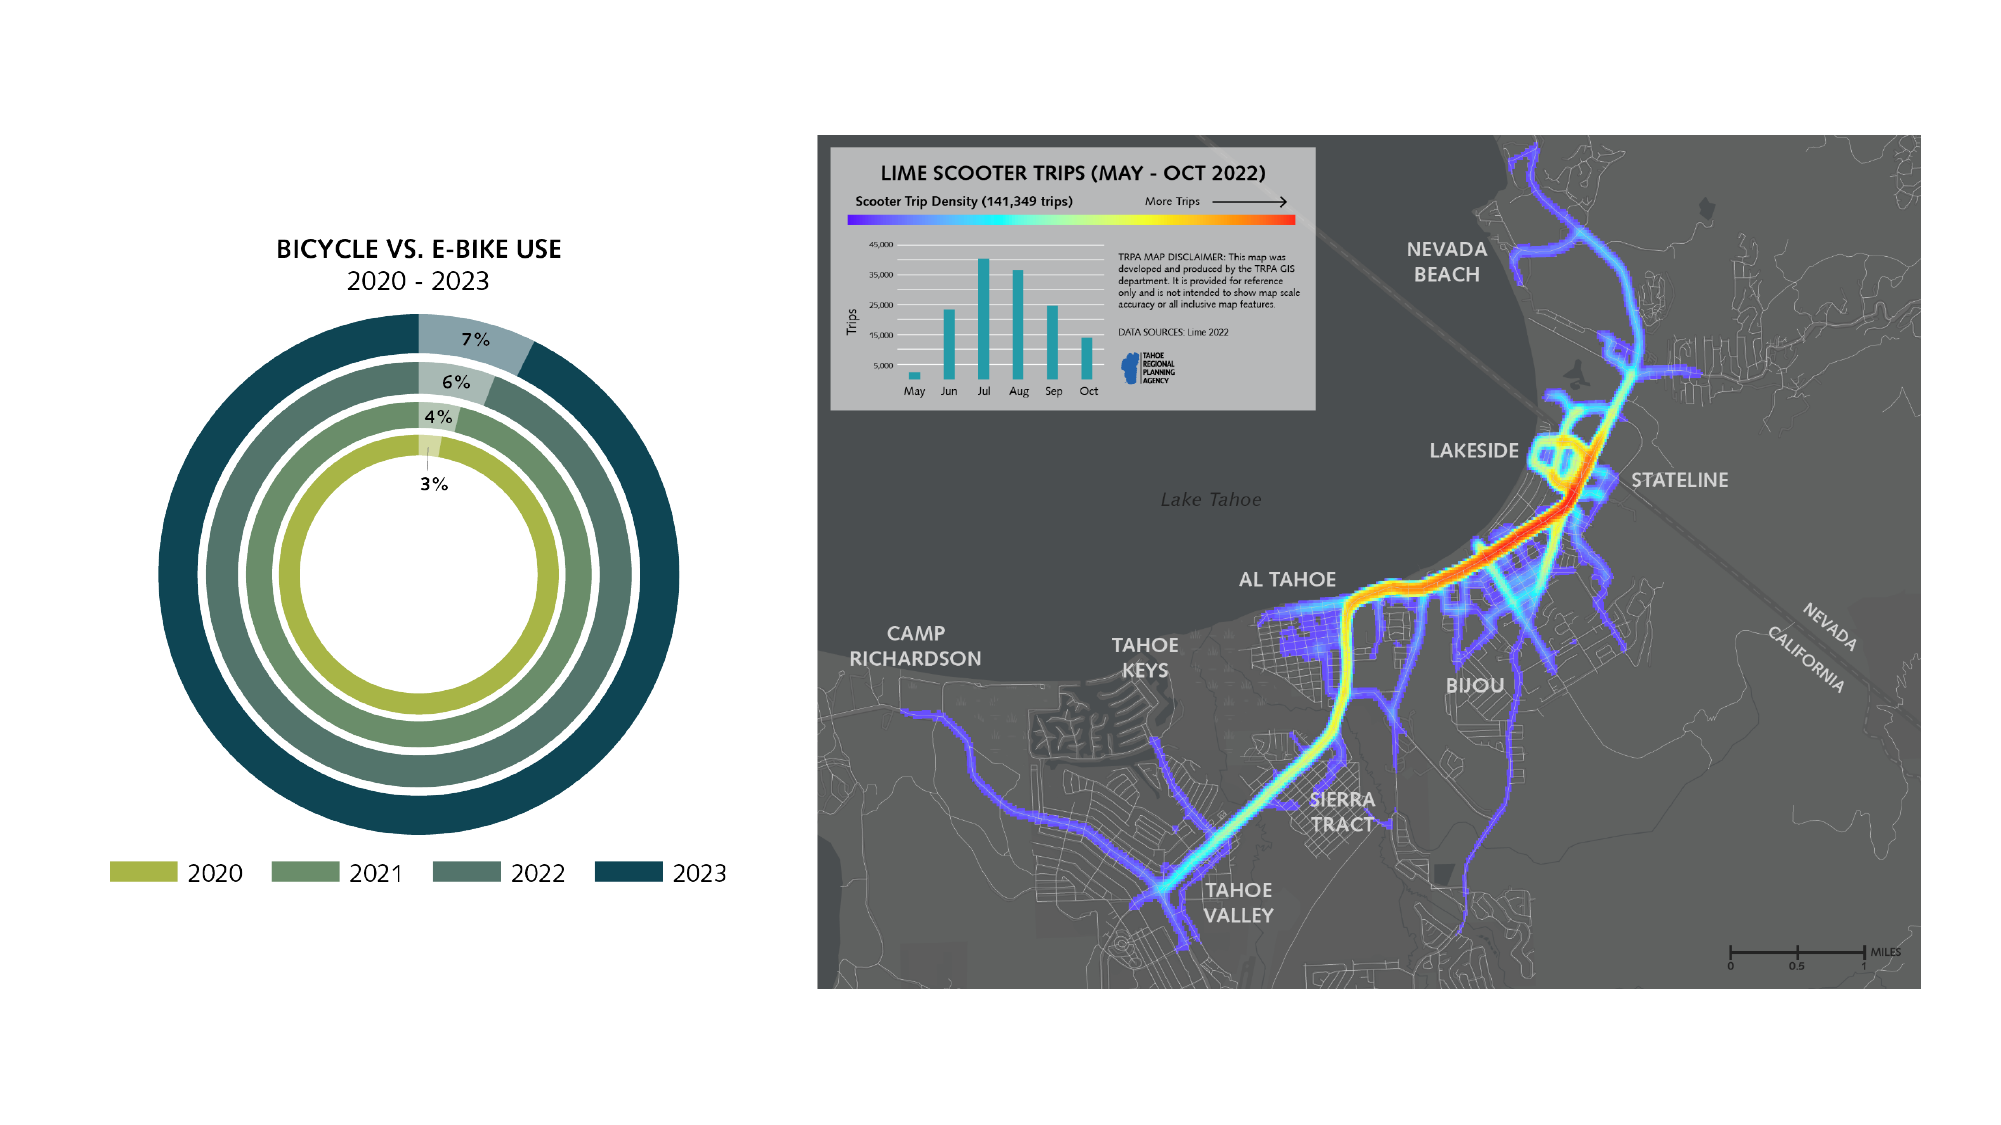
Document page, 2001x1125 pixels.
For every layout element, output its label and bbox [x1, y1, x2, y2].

picture [78, 219, 764, 905]
picture [815, 135, 1921, 990]
